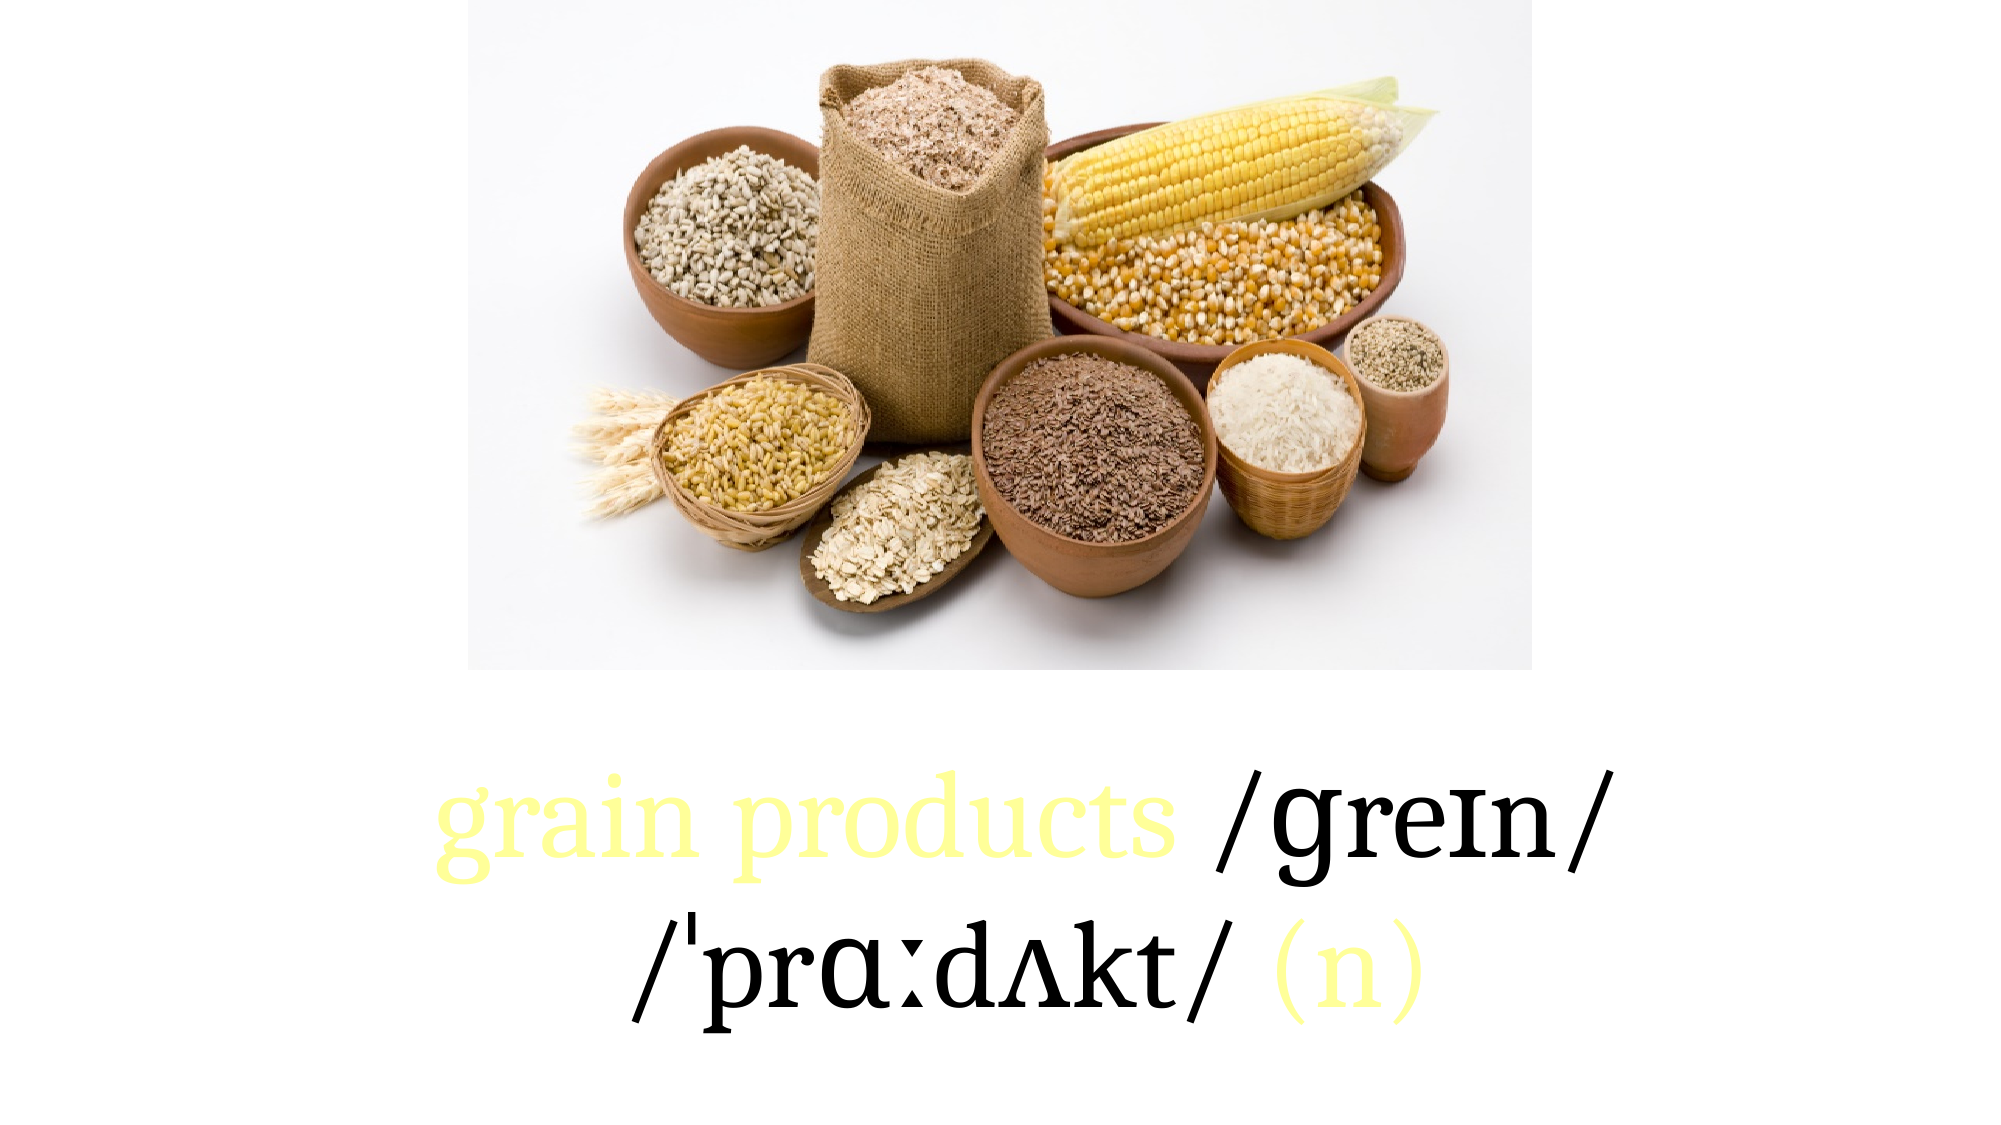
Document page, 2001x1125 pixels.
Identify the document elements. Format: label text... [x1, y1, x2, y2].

text_box grain products /ɡreɪn/ /ˈprɑːdʌkt/ (n) [210, 725, 1844, 1125]
picture [468, 0, 1532, 670]
